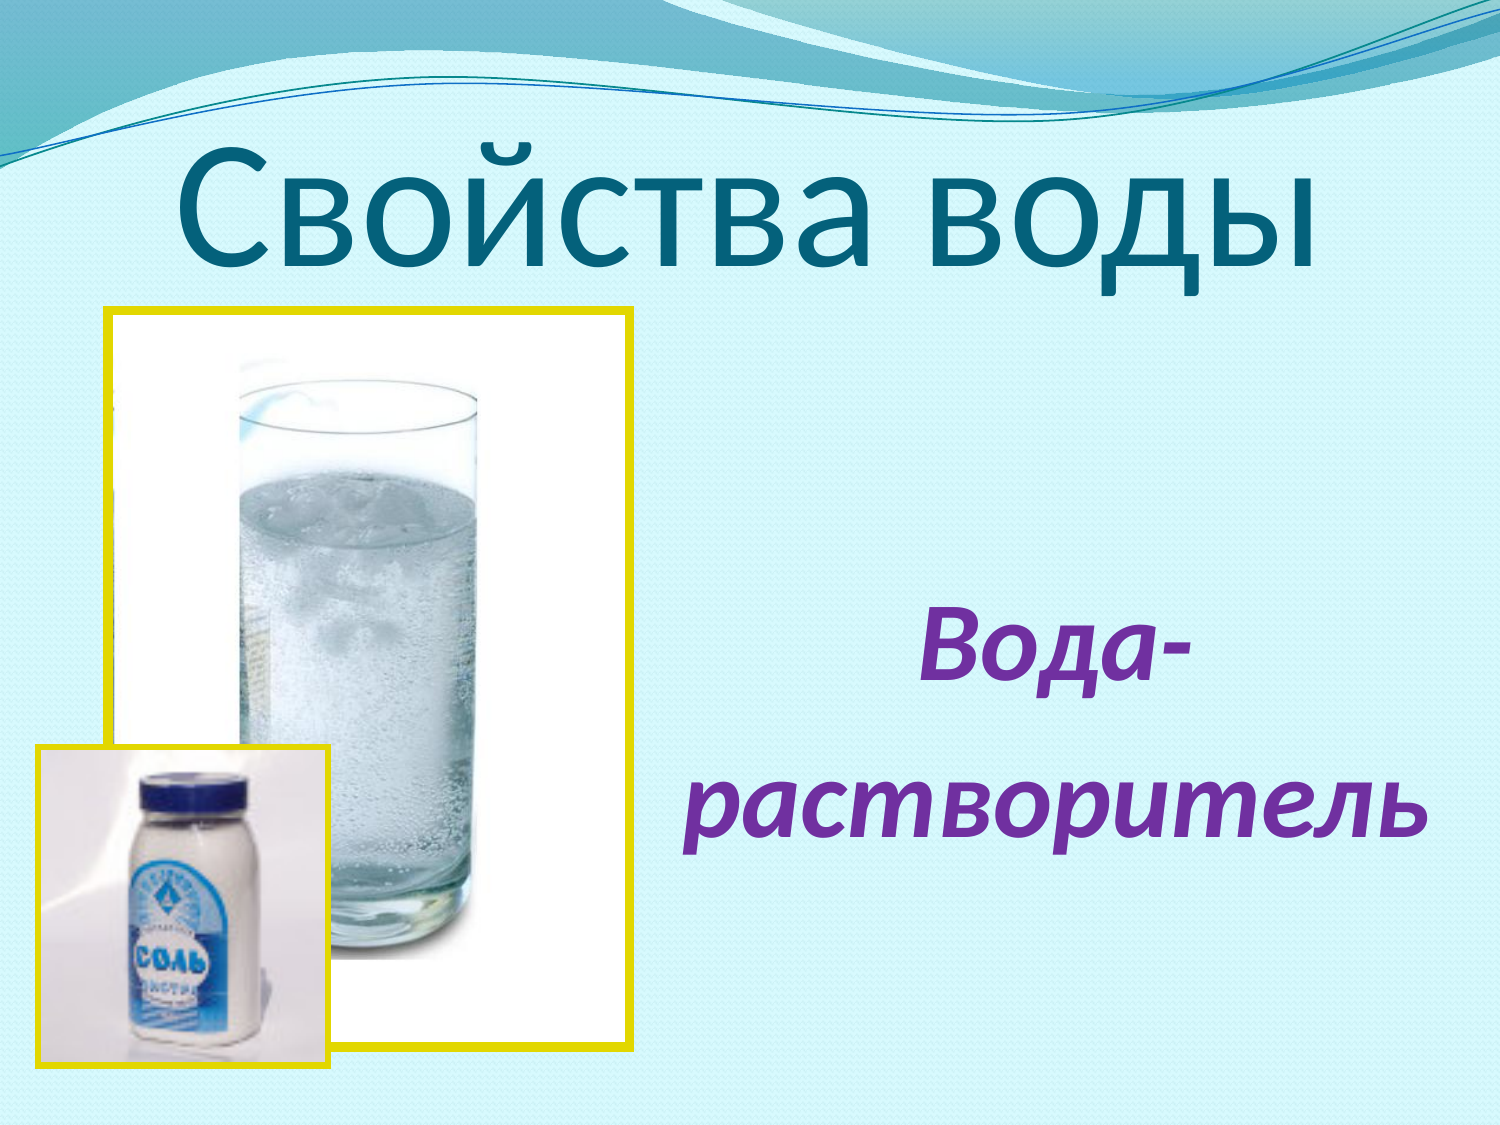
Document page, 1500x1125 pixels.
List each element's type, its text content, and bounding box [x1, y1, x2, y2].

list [112, 314, 626, 1043]
list Вода- растворитель [649, 314, 1463, 1043]
picture [40, 749, 326, 1063]
title Свойства воды [74, 115, 1426, 304]
